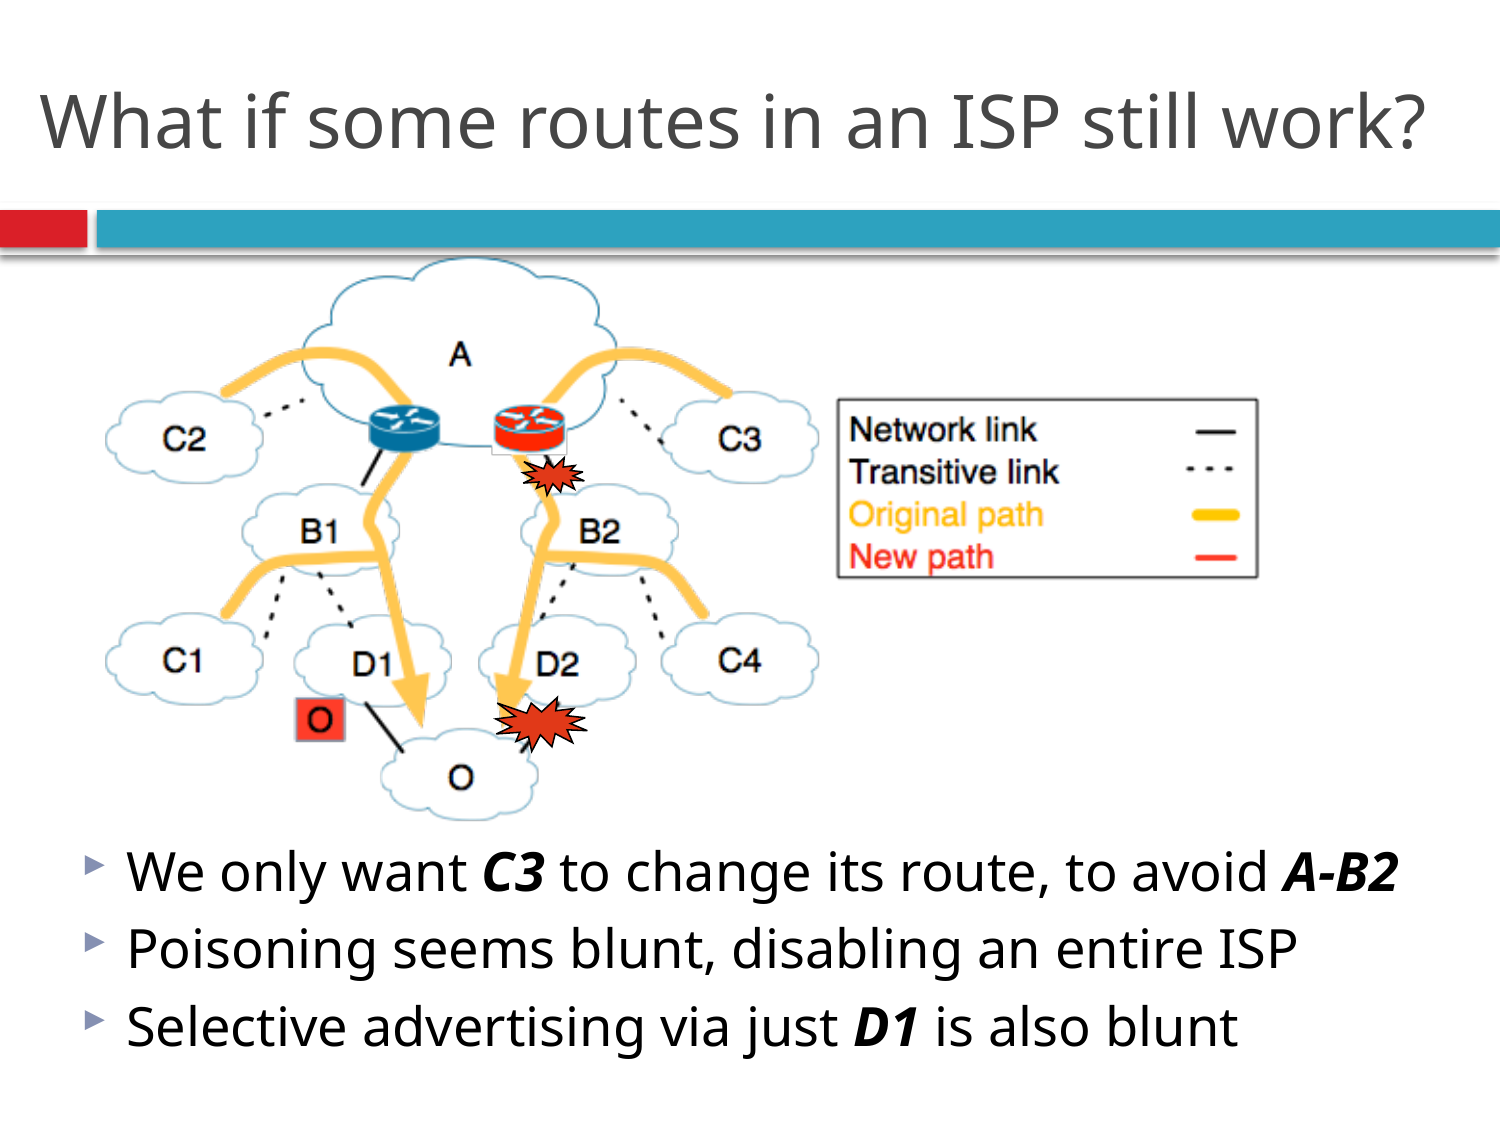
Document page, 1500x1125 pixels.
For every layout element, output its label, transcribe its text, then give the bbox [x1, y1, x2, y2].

picture [103, 255, 1271, 825]
title What if some routes in an ISP still work? [24, 37, 1475, 200]
text_box We only want C3 to change its route, to avoid A-B2 Poisoning seems blunt, disabling an entire ISP Selective advertising via just D1 is also blunt [74, 830, 1425, 1119]
